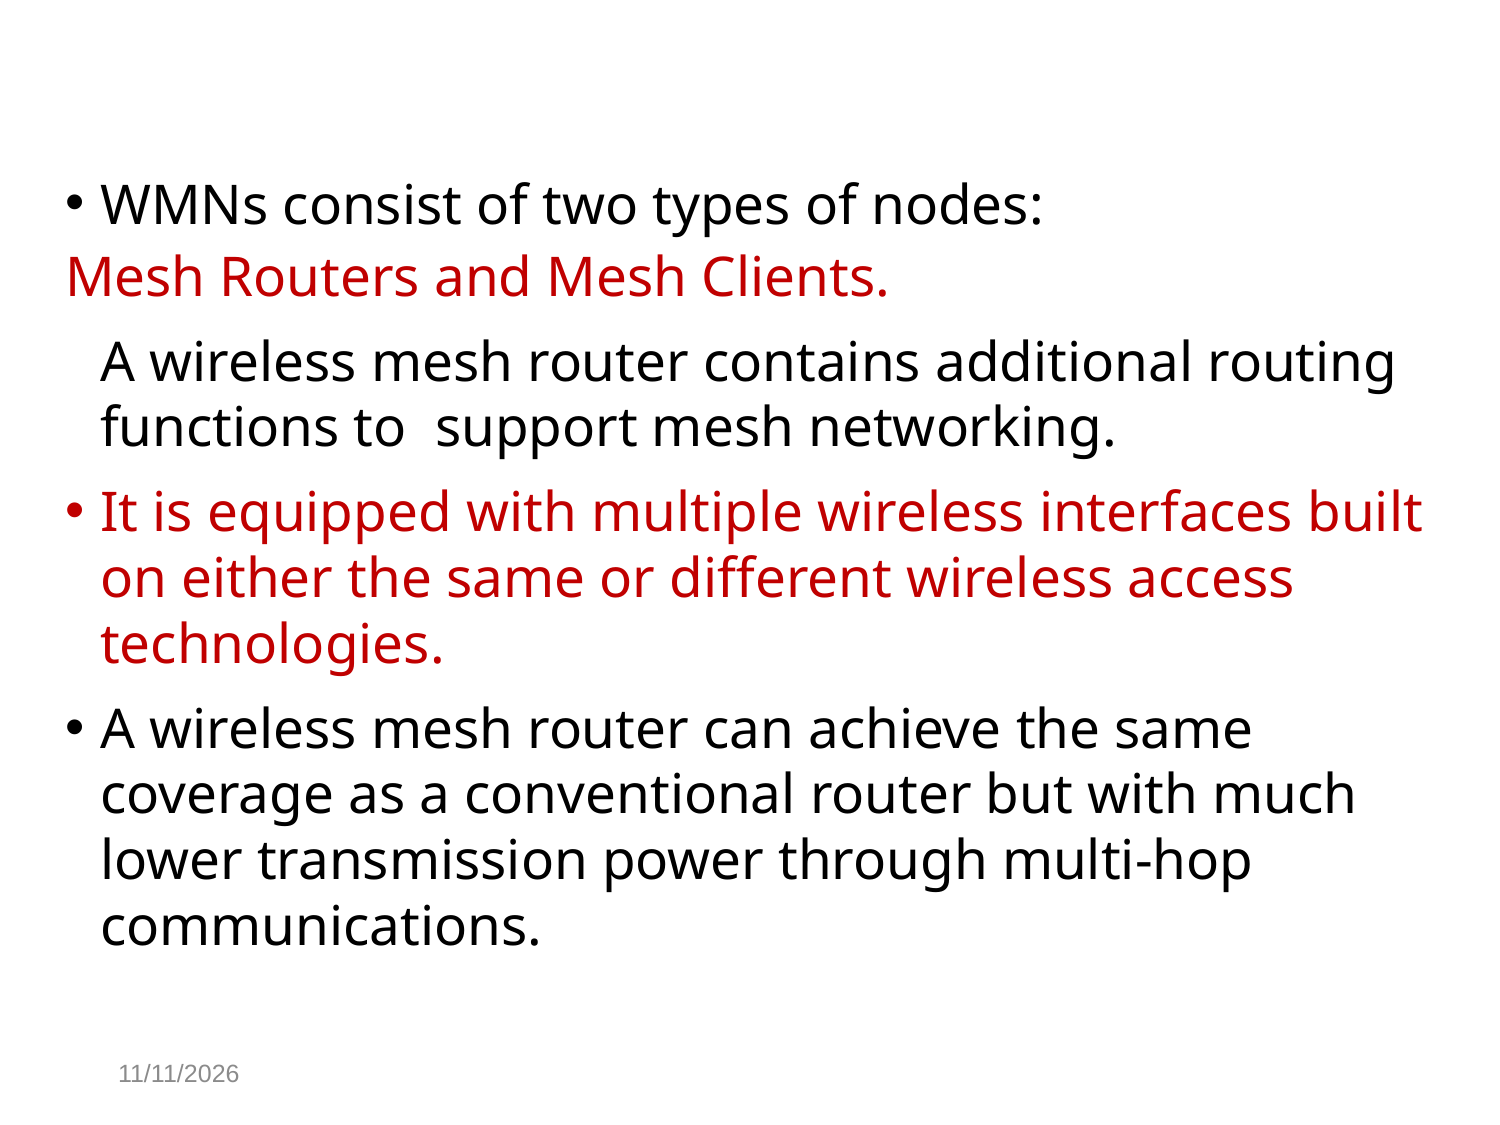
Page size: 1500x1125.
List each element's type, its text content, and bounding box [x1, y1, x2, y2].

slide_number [103, 1042, 441, 1103]
list WMNs consist of two types of nodes: Mesh Routers and Mesh Clients. A wireless mesh router contains additional routing functions to support mesh networking. It is equipped with multiple wireless interfaces built on either the same or different wireless access technologies. A wireless mesh router can achieve the same coverage as a conventional router but with much lower transmission power through multi-hop communications. [50, 174, 1500, 968]
